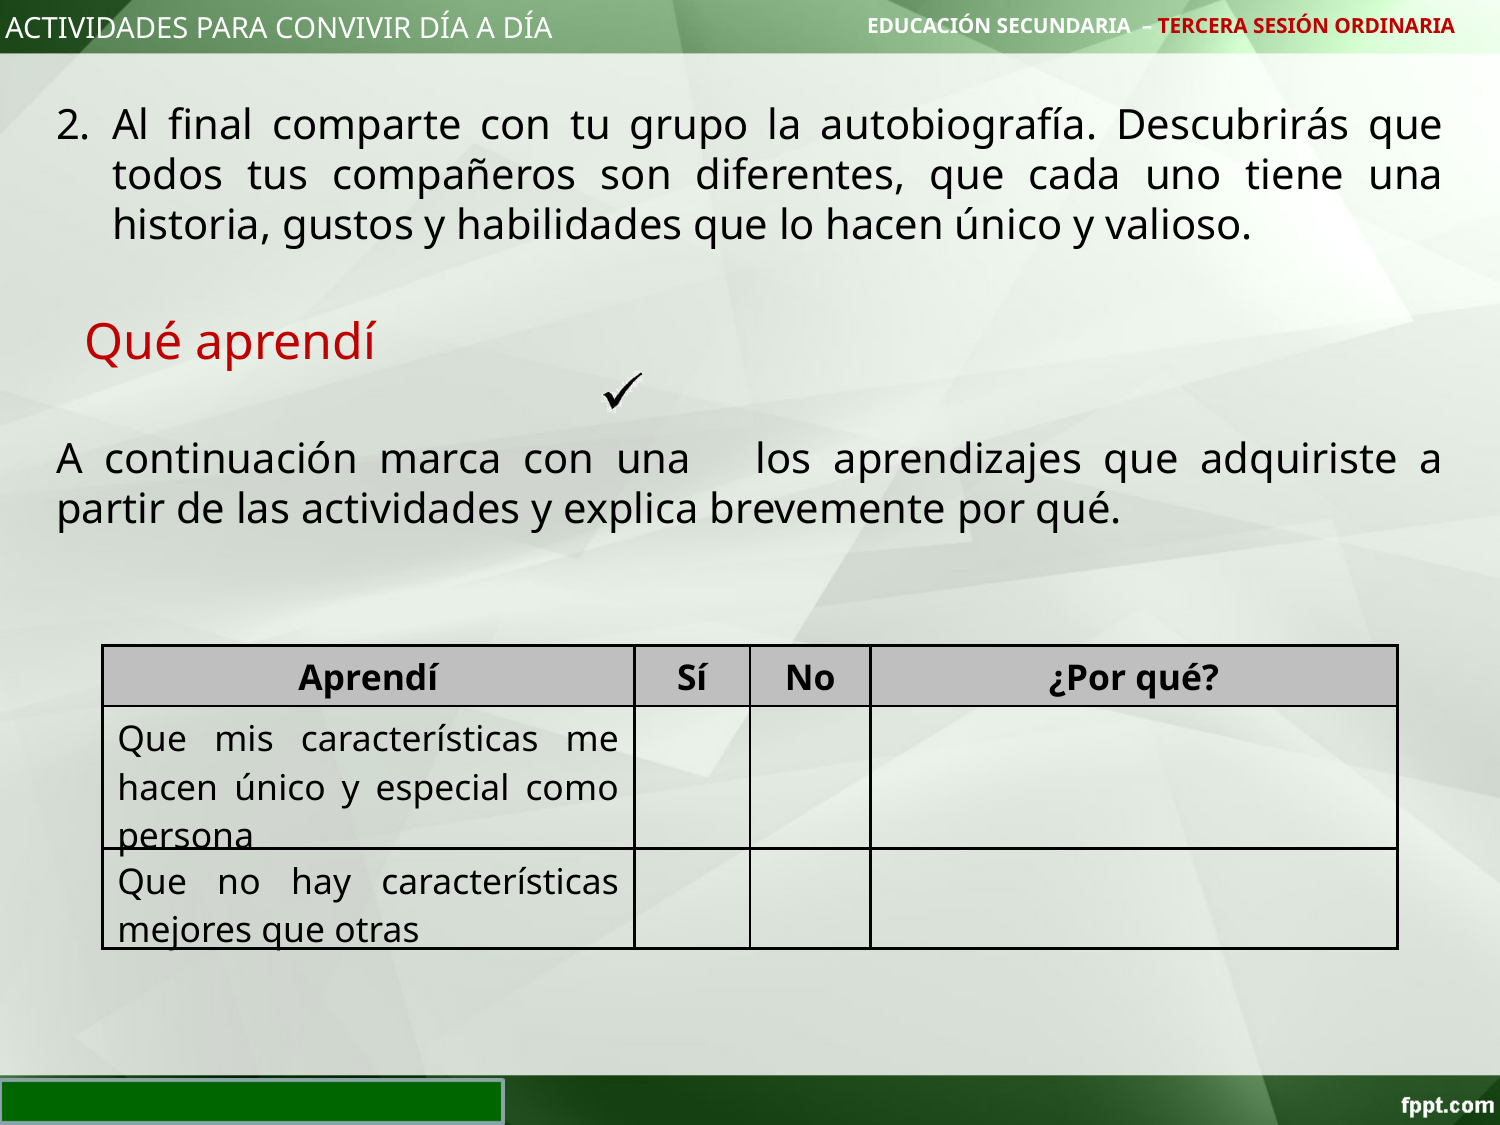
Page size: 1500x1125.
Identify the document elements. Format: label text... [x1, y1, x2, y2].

table_header Sí [636, 647, 749, 705]
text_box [41, 365, 1459, 542]
text_box Qué aprendí [69, 302, 649, 364]
table_header ¿Por qué? [872, 647, 1396, 705]
table_cell [751, 707, 869, 847]
table_cell [636, 707, 749, 847]
table_cell Que mis características me hacen único y especial como persona [104, 707, 633, 847]
text_box EDUCACIÓN SECUNDARIA – TERCERA SESIÓN ORDINARIA [852, 5, 1470, 46]
table_header Aprendí [104, 647, 633, 705]
table_cell [751, 850, 869, 947]
table_header No [751, 647, 869, 705]
table_cell [872, 850, 1396, 947]
text_box ACTIVIDADES PARA CONVIVIR DÍA A DÍA [0, 1, 568, 52]
table_cell [636, 850, 749, 947]
picture [0, 0, 1500, 1125]
text_box Al final comparte con tu grupo la autobiografía. Descubrirás que todos tus compañeros son diferentes, que cada uno tiene una historia, gustos y habilidades que lo hacen único y valioso. [41, 90, 1459, 255]
table_cell [872, 707, 1396, 847]
table_cell Que no hay características mejores que otras [104, 850, 633, 947]
